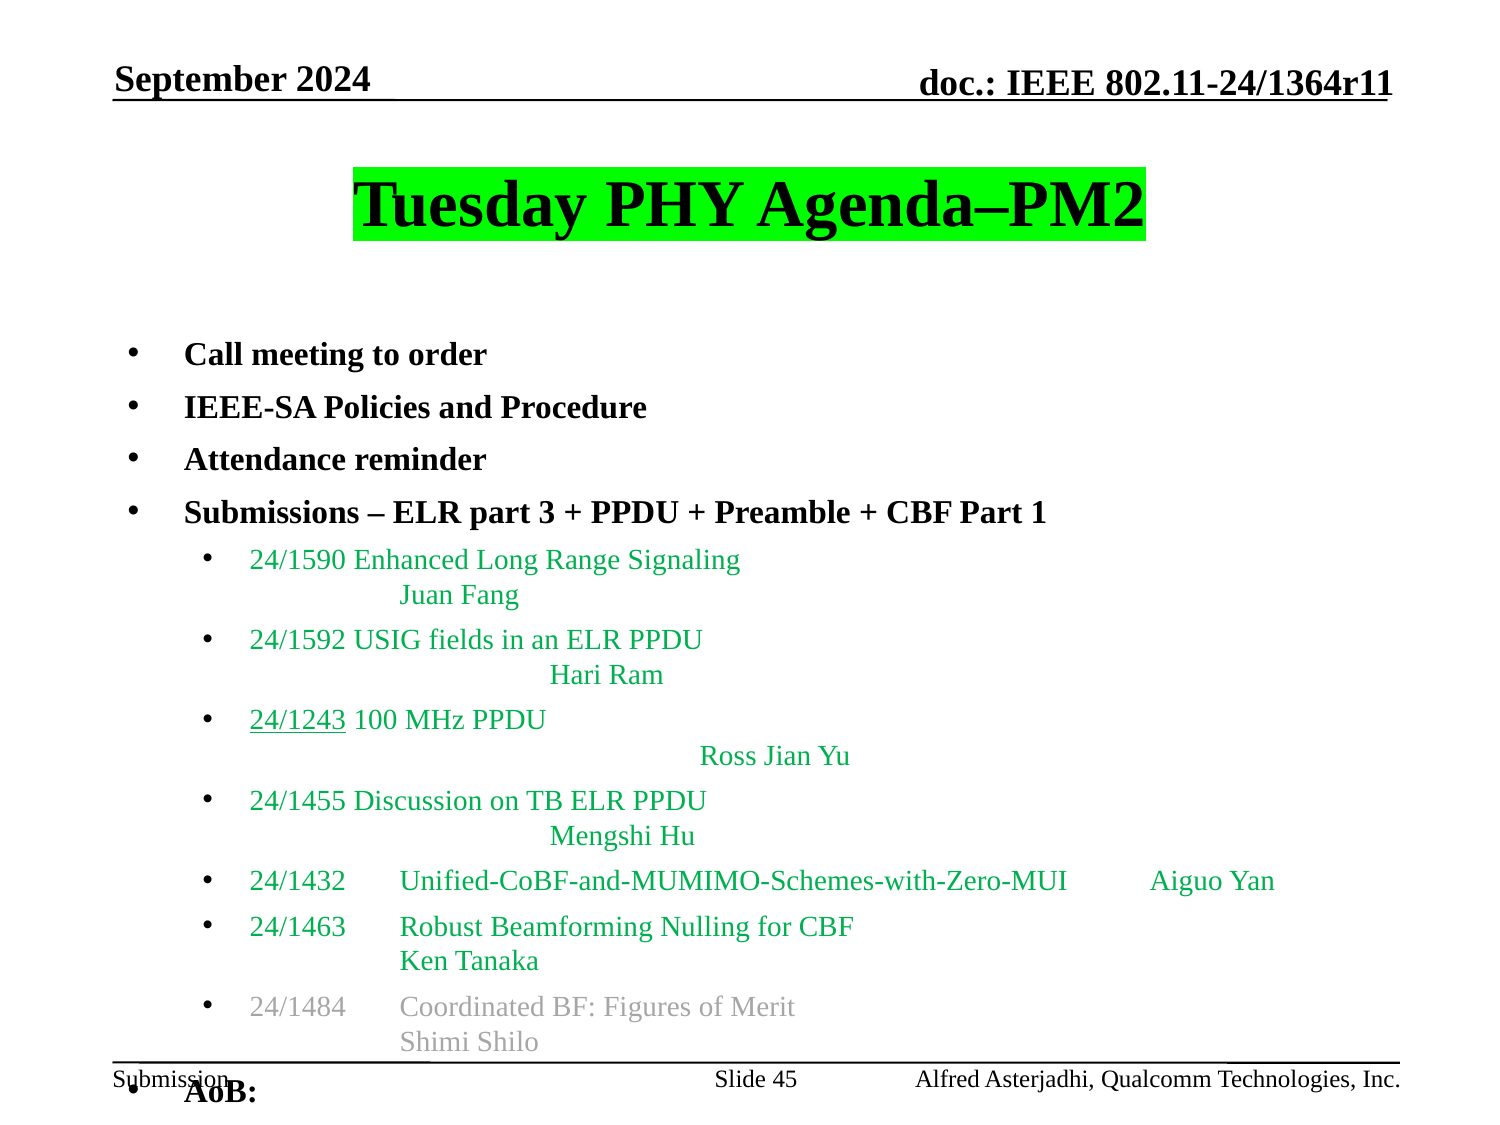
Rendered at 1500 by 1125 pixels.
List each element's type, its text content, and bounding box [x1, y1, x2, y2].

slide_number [114, 54, 423, 100]
slide_number Slide 45 [712, 1061, 800, 1123]
list Call meeting to order IEEE-SA Policies and Procedure Attendance reminder Submissions – ELR part 3 + PPDU + Preamble + CBF Part 1 24/1590 Enhanced Long Range Signaling Juan Fang 24/1592 USIG fields in an ELR PPDU Hari Ram 24/1243 100 MHz PPDU Ross Jian Yu 24/1455 Discussion on TB ELR PPDU Mengshi Hu 24/1432 Unified-CoBF-and-MUMIMO-Schemes-with-Zero-MUI Aiguo Yan 24/1463 Robust Beamforming Nulling for CBF Ken Tanaka 24/1484 Coordinated BF: Figures of Merit Shimi Shilo AoB: Recess [112, 324, 1388, 1063]
title Tuesday PHY Agenda–PM2 [112, 112, 1388, 288]
footer Alfred Asterjadhi, Qualcomm Technologies, Inc. [878, 1061, 1402, 1093]
